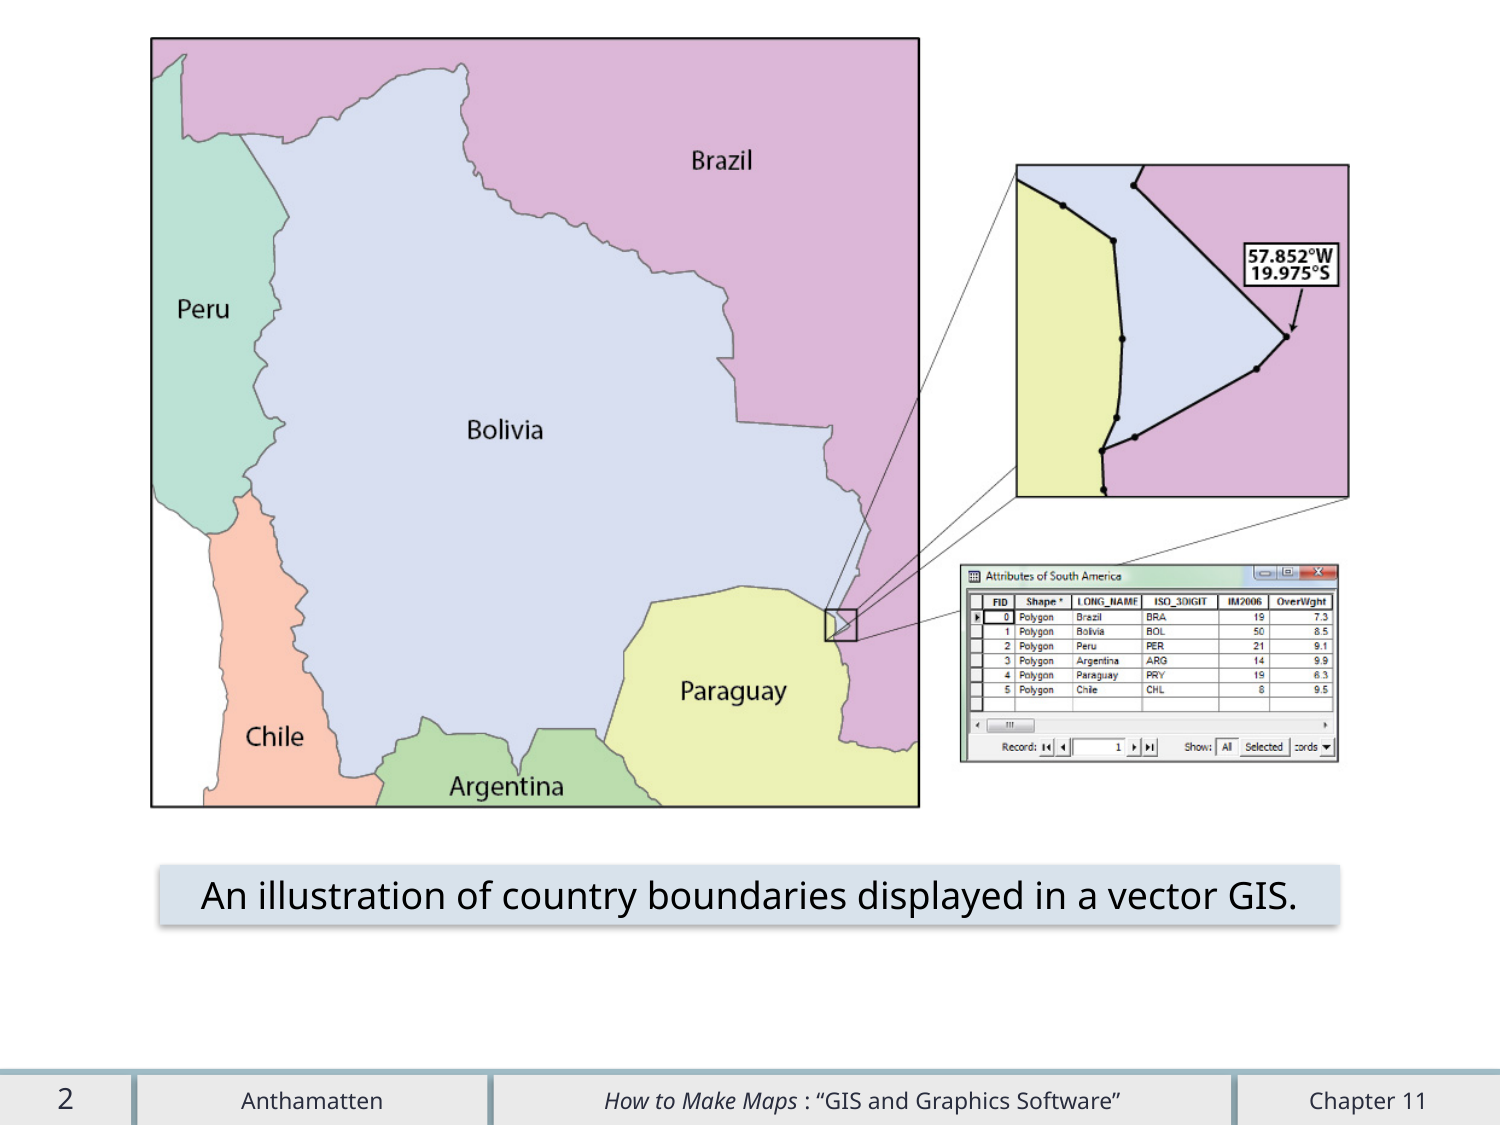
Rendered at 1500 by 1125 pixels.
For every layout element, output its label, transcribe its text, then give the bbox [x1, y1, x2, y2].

slide_number 1 [0, 1074, 132, 1125]
footer How to Make Maps : “GIS and Graphics Software” [493, 1074, 1232, 1125]
text_box Chapter 11 [1237, 1074, 1500, 1125]
text_box Anthamatten [137, 1074, 488, 1125]
text_box An illustration of country boundaries displayed in a vector GIS. [159, 864, 1341, 925]
picture [149, 37, 1351, 810]
